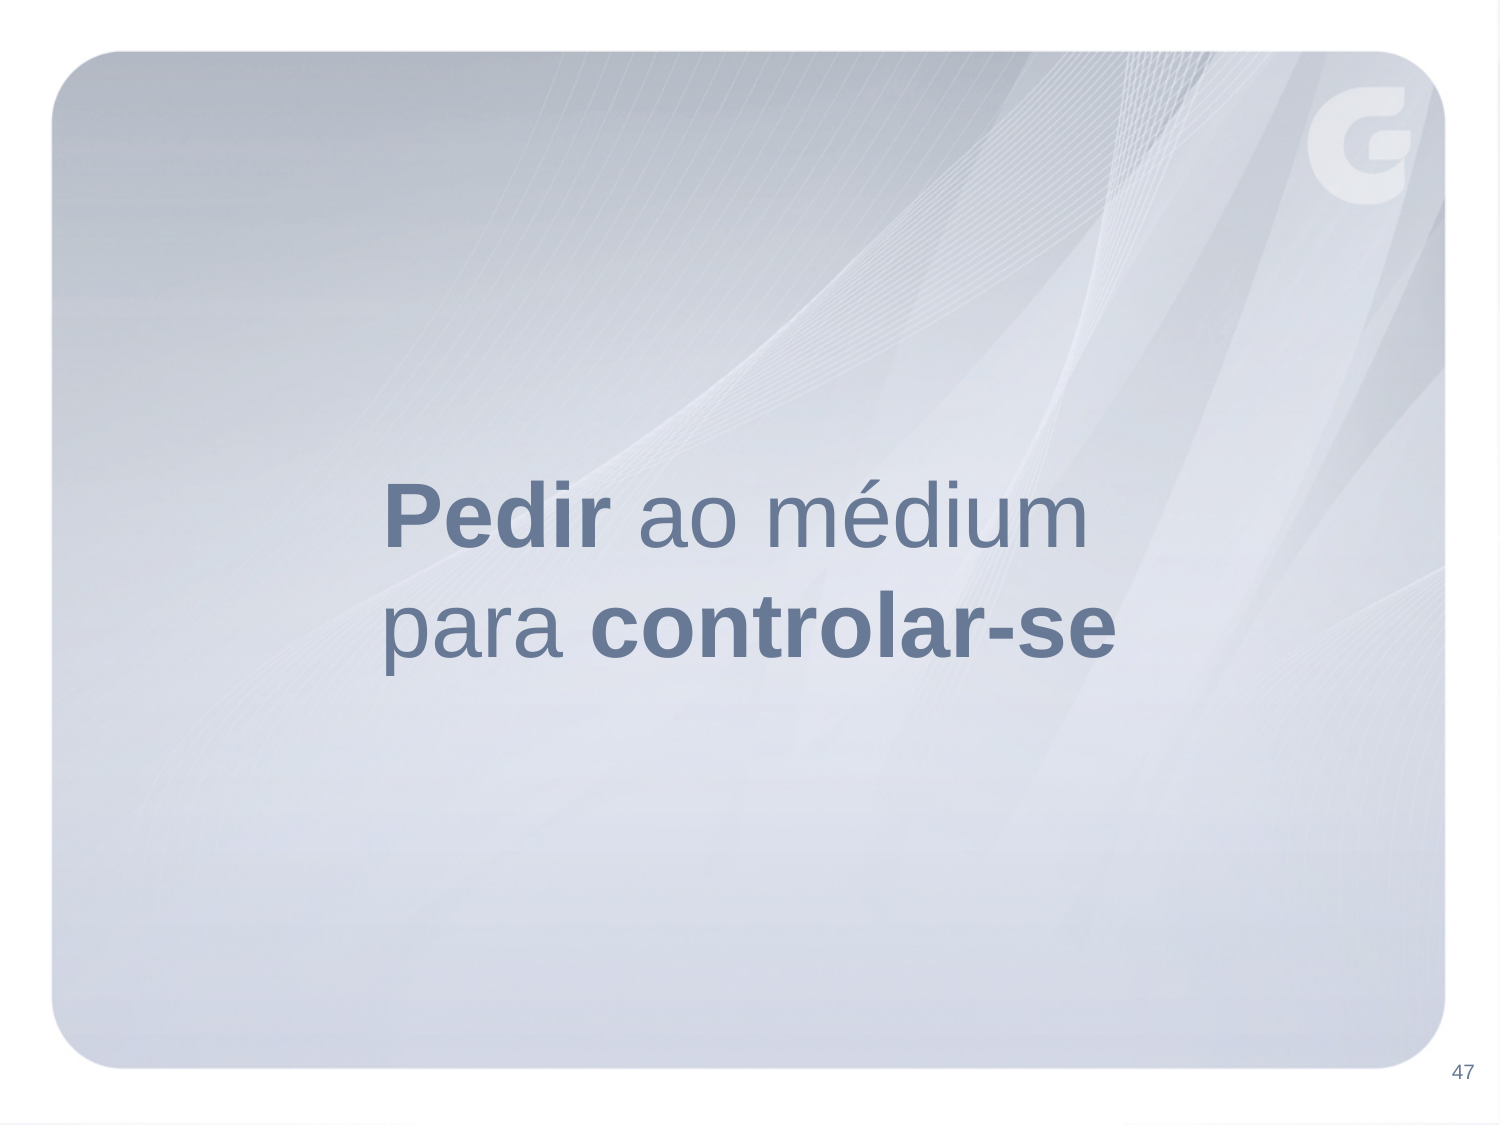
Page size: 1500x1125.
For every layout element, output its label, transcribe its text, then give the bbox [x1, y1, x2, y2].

text_box Pedir ao médium para controlar-se [64, 456, 1436, 684]
picture [0, 0, 1500, 1125]
slide_number 47 [1139, 1051, 1490, 1125]
